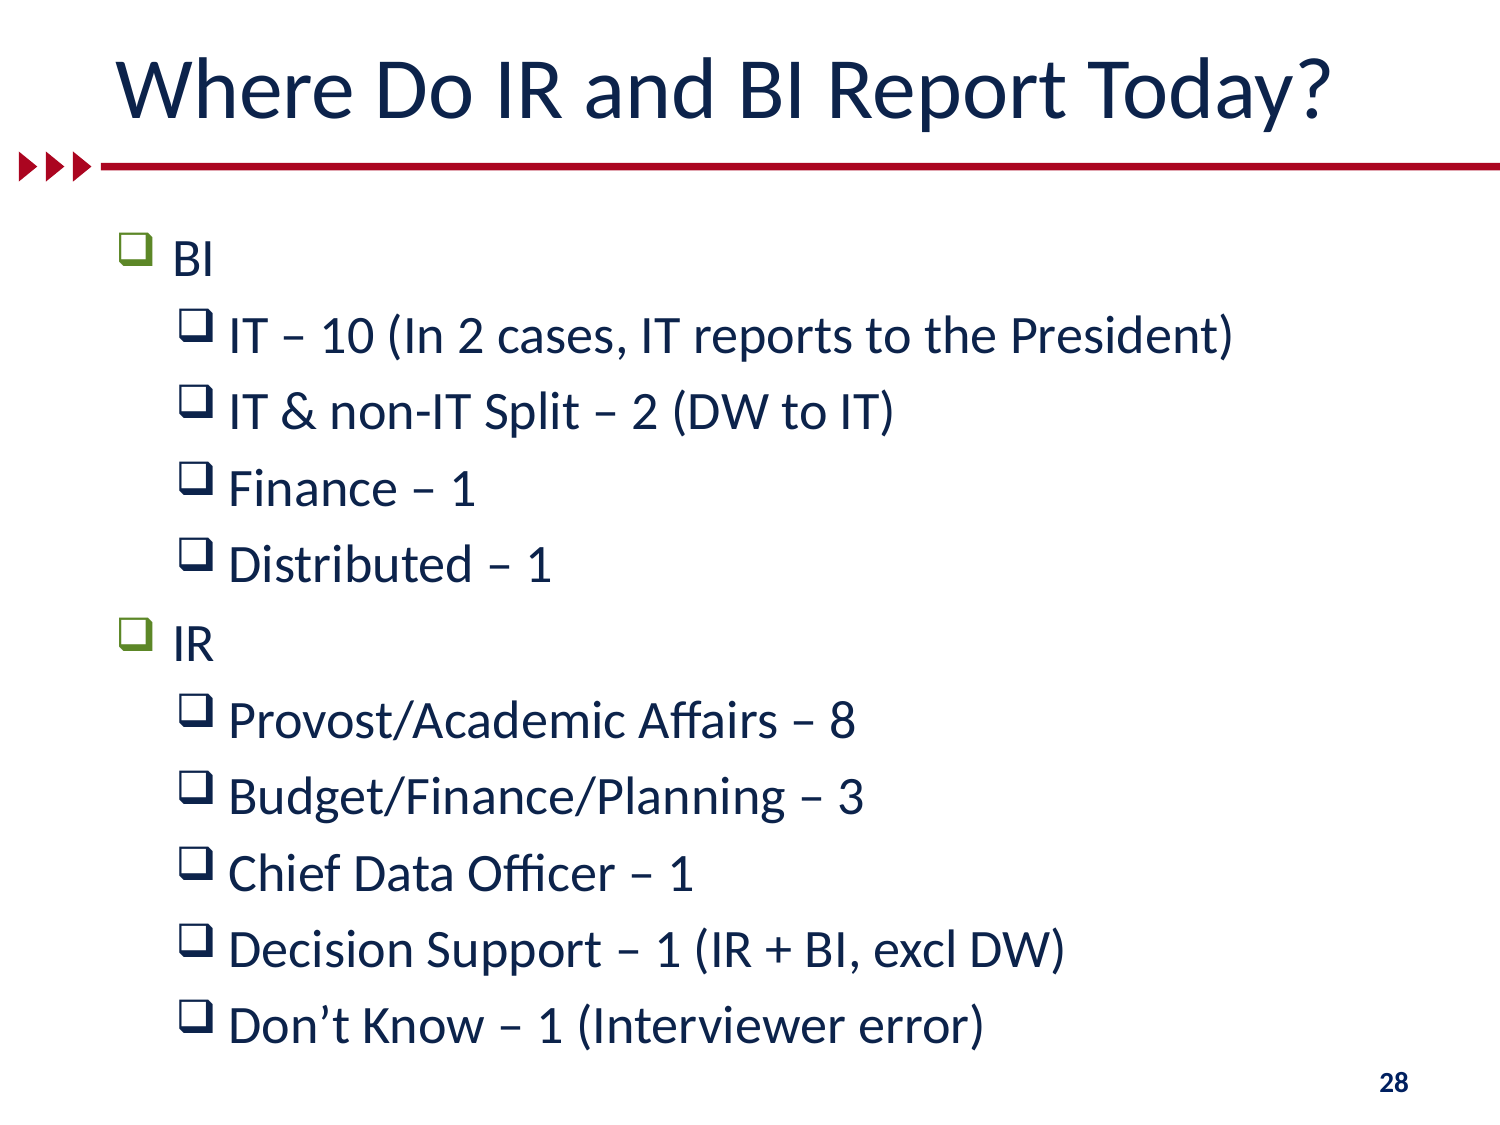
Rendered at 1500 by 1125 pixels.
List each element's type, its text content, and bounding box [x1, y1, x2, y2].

slide_number 28 [1350, 1053, 1438, 1109]
list BI IT – 10 (In 2 cases, IT reports to the President) IT & non-IT Split – 2 (DW to IT) Finance – 1 Distributed – 1 IR Provost/Academic Affairs – 8 Budget/Finance/Planning – 3 Chief Data Officer – 1 Decision Support – 1 (IR + BI, excl DW) Don’t Know – 1 (Interviewer error) [100, 214, 1439, 1035]
title Where Do IR and BI Report Today? [100, 29, 1439, 138]
